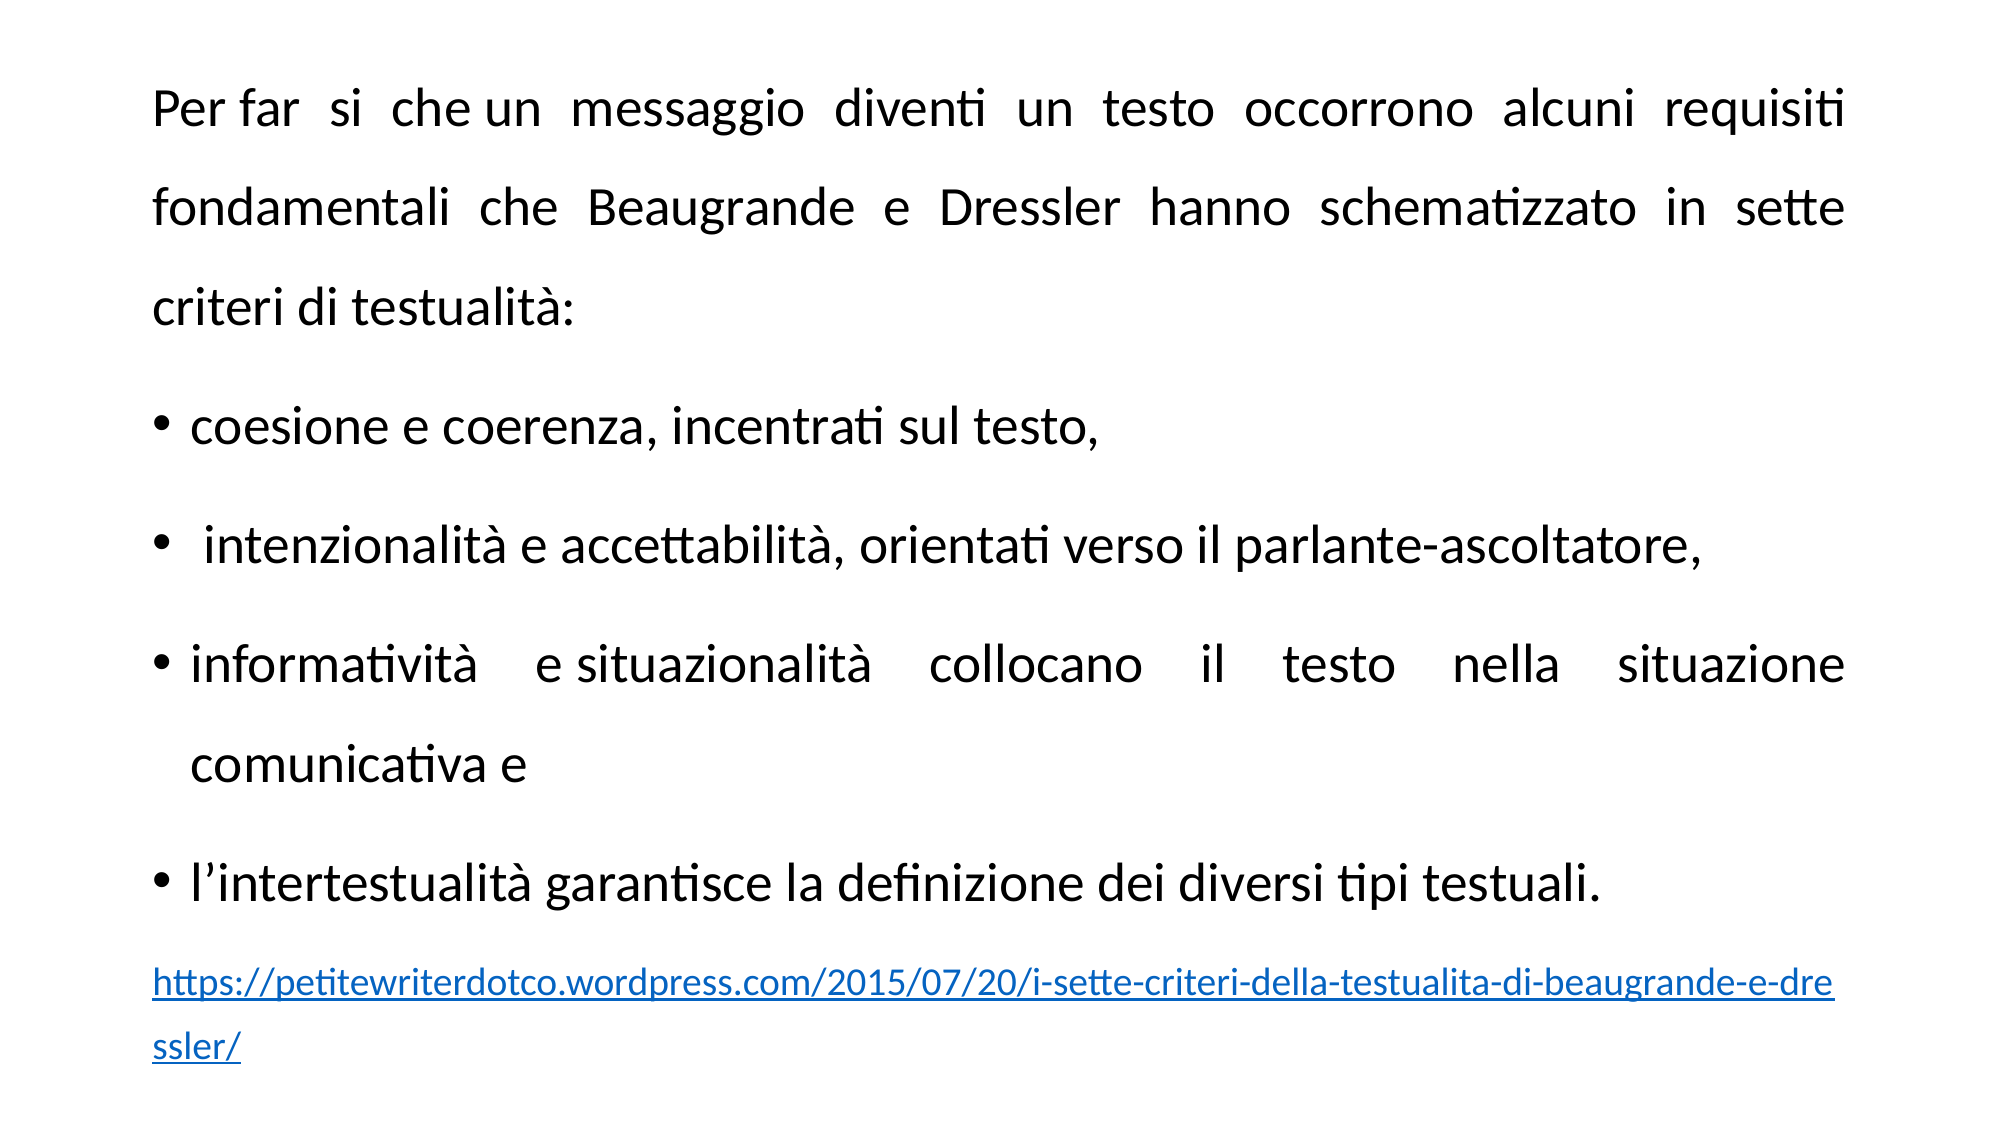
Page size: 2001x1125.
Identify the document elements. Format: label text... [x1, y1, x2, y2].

list Per far si che un messaggio diventi un testo occorrono alcuni requisiti fondamentali che Beaugrande e Dressler hanno schematizzato in sette criteri di testualità: coesione e coerenza, incentrati sul testo, intenzionalità e accettabilità, orientati verso il parlante-ascoltatore, informatività e situazionalità collocano il testo nella situazione comunicativa e l’intertestualità garantisce la definizione dei diversi tipi testuali. https://petitewriterdotco.wordpress.com/2015/07/20/i-sette-criteri-della-testualita-di-beaugrande-e-dressler/ [137, 30, 1863, 1014]
